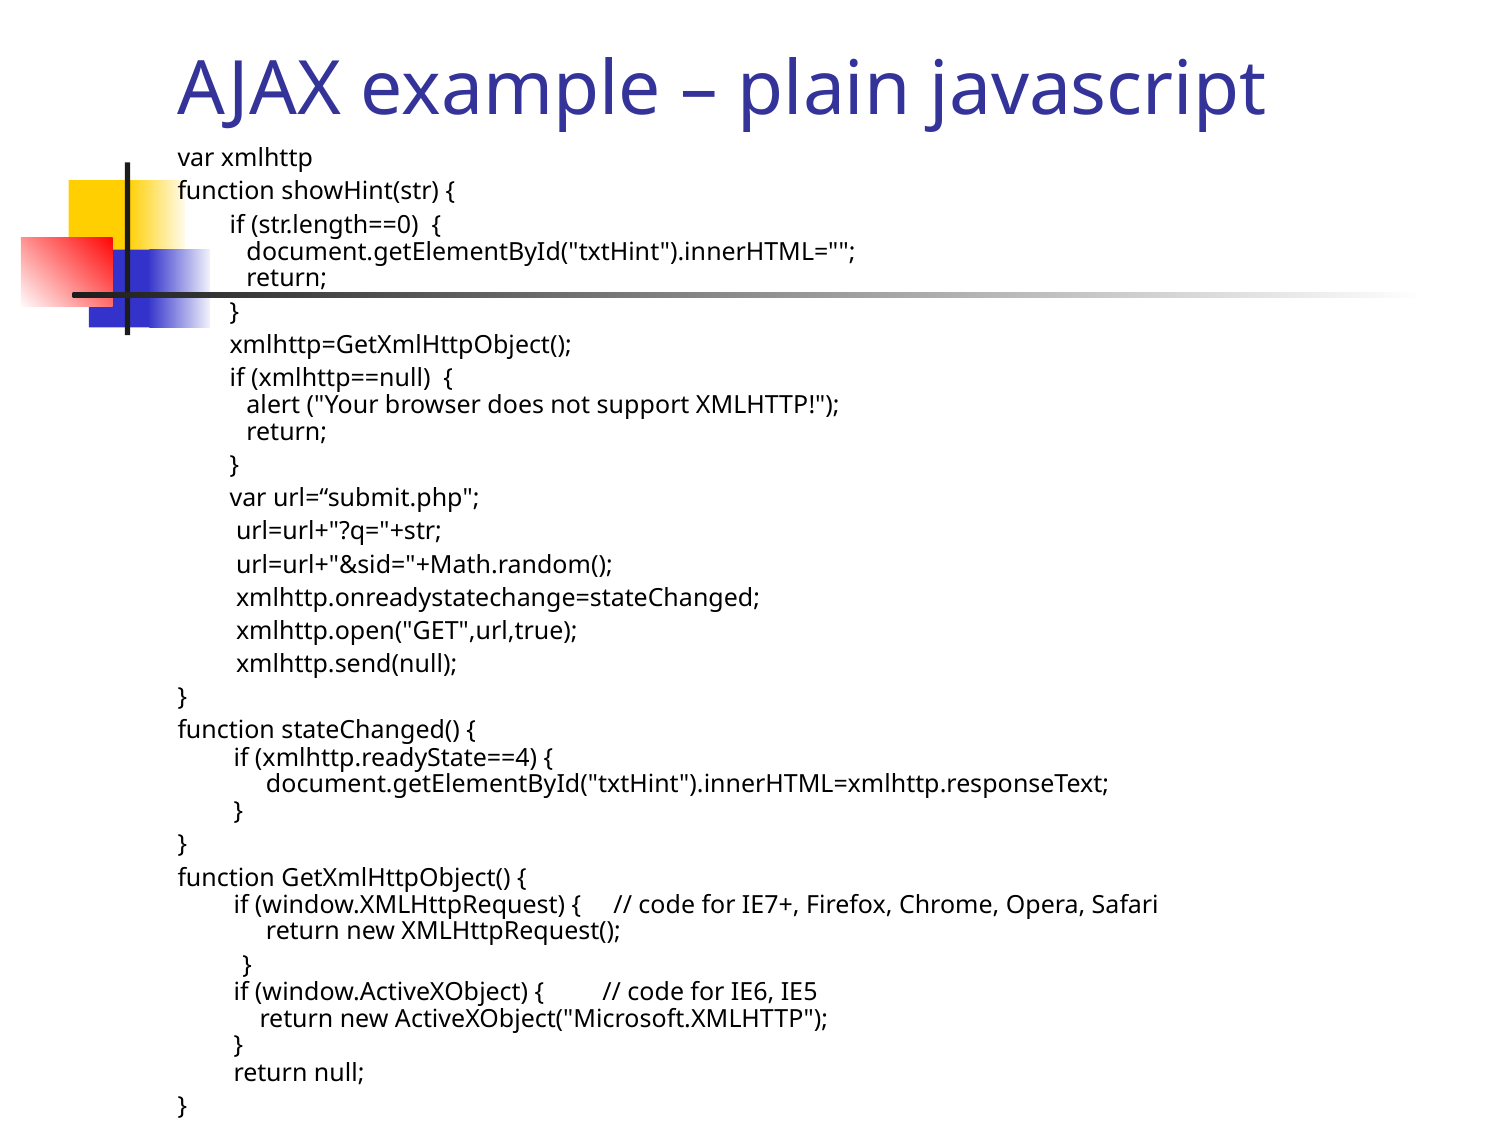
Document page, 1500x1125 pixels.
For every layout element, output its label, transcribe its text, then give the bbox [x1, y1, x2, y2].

title AJAX example – plain javascript [162, 24, 1454, 138]
list var xmlhttp function showHint(str) { if (str.length==0) { document.getElementById("txtHint").innerHTML=""; return; } xmlhttp=GetXmlHttpObject(); if (xmlhttp==null) { alert ("Your browser does not support XMLHTTP!"); return; } var url=“submit.php"; url=url+"?q="+str; url=url+"&sid="+Math.random(); xmlhttp.onreadystatechange=stateChanged; xmlhttp.open("GET",url,true); xmlhttp.send(null); } function stateChanged() { if (xmlhttp.readyState==4) { document.getElementById("txtHint").innerHTML=xmlhttp.responseText; } } function GetXmlHttpObject() { if (window.XMLHttpRequest) { // code for IE7+, Firefox, Chrome, Opera, Safari return new XMLHttpRequest(); } if (window.ActiveXObject) { // code for IE6, IE5 return new ActiveXObject("Microsoft.XMLHTTP"); } return null; } [162, 137, 1450, 1125]
